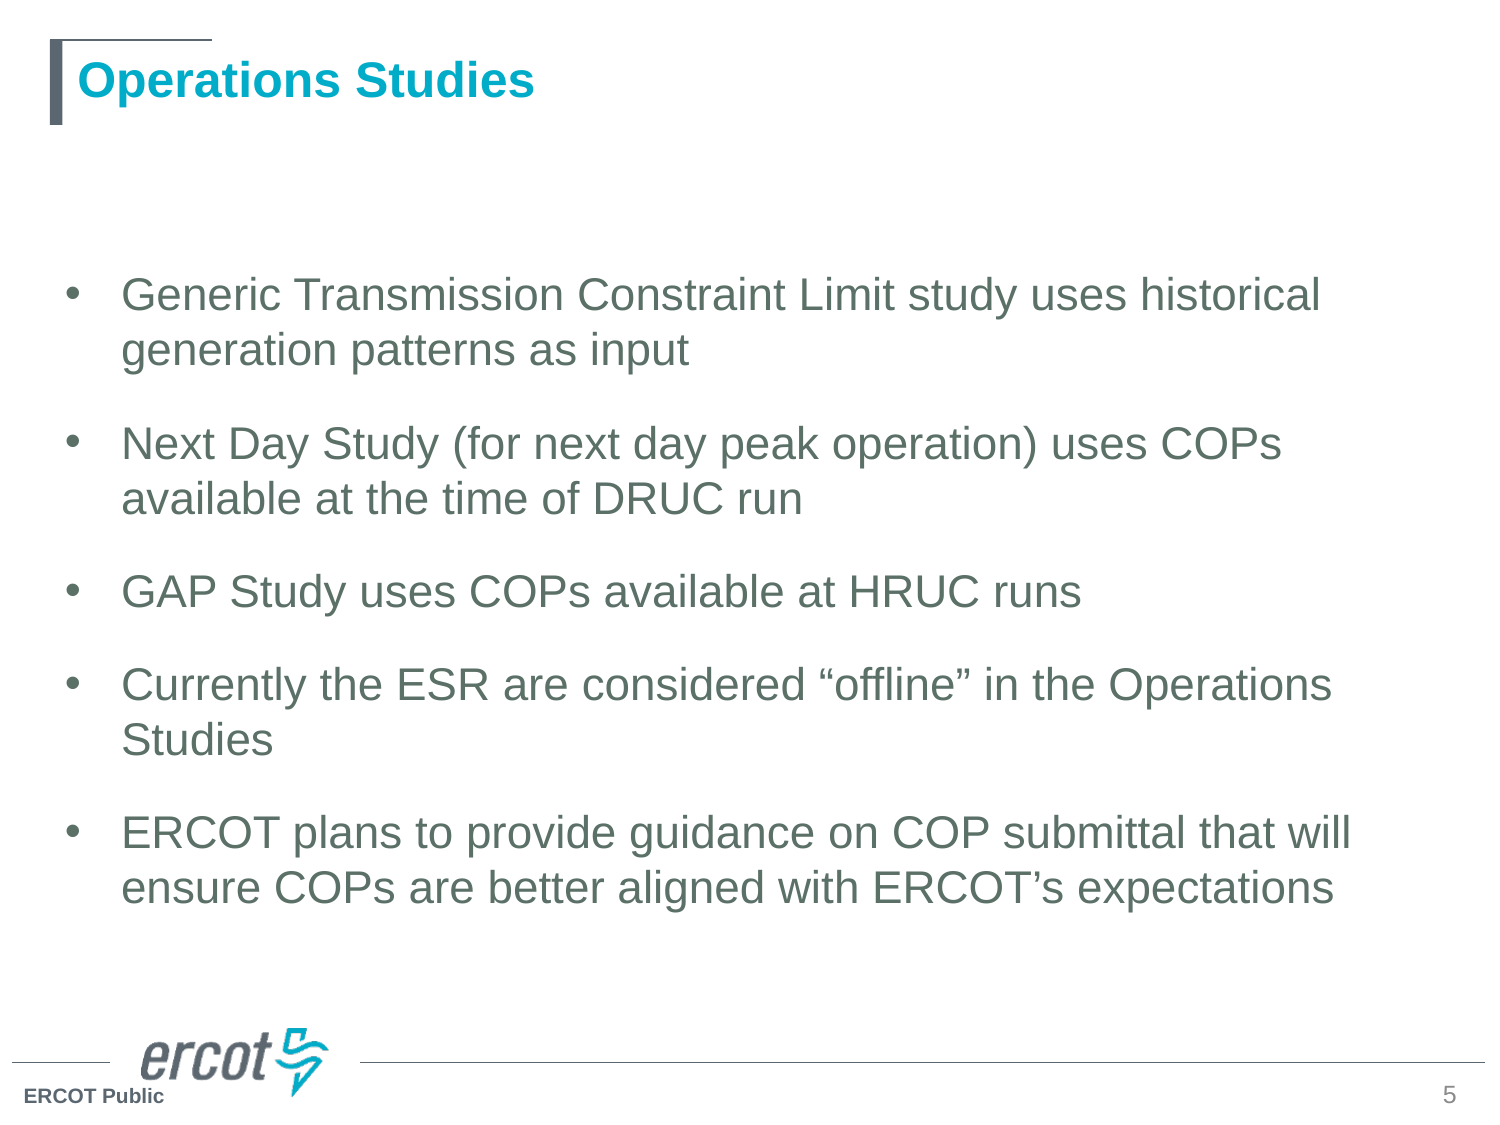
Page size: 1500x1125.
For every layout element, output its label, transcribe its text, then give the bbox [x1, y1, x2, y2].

title Operations Studies [62, 39, 1450, 193]
list Generic Transmission Constraint Limit study uses historical generation patterns as input Next Day Study (for next day peak operation) uses COPs available at the time of DRUC run GAP Study uses COPs available at HRUC runs Currently the ESR are considered “offline” in the Operations Studies ERCOT plans to provide guidance on COP submittal that will ensure COPs are better aligned with ERCOT’s expectations [50, 193, 1450, 1031]
picture [137, 1031, 332, 1100]
slide_number 5 [1412, 1076, 1488, 1112]
